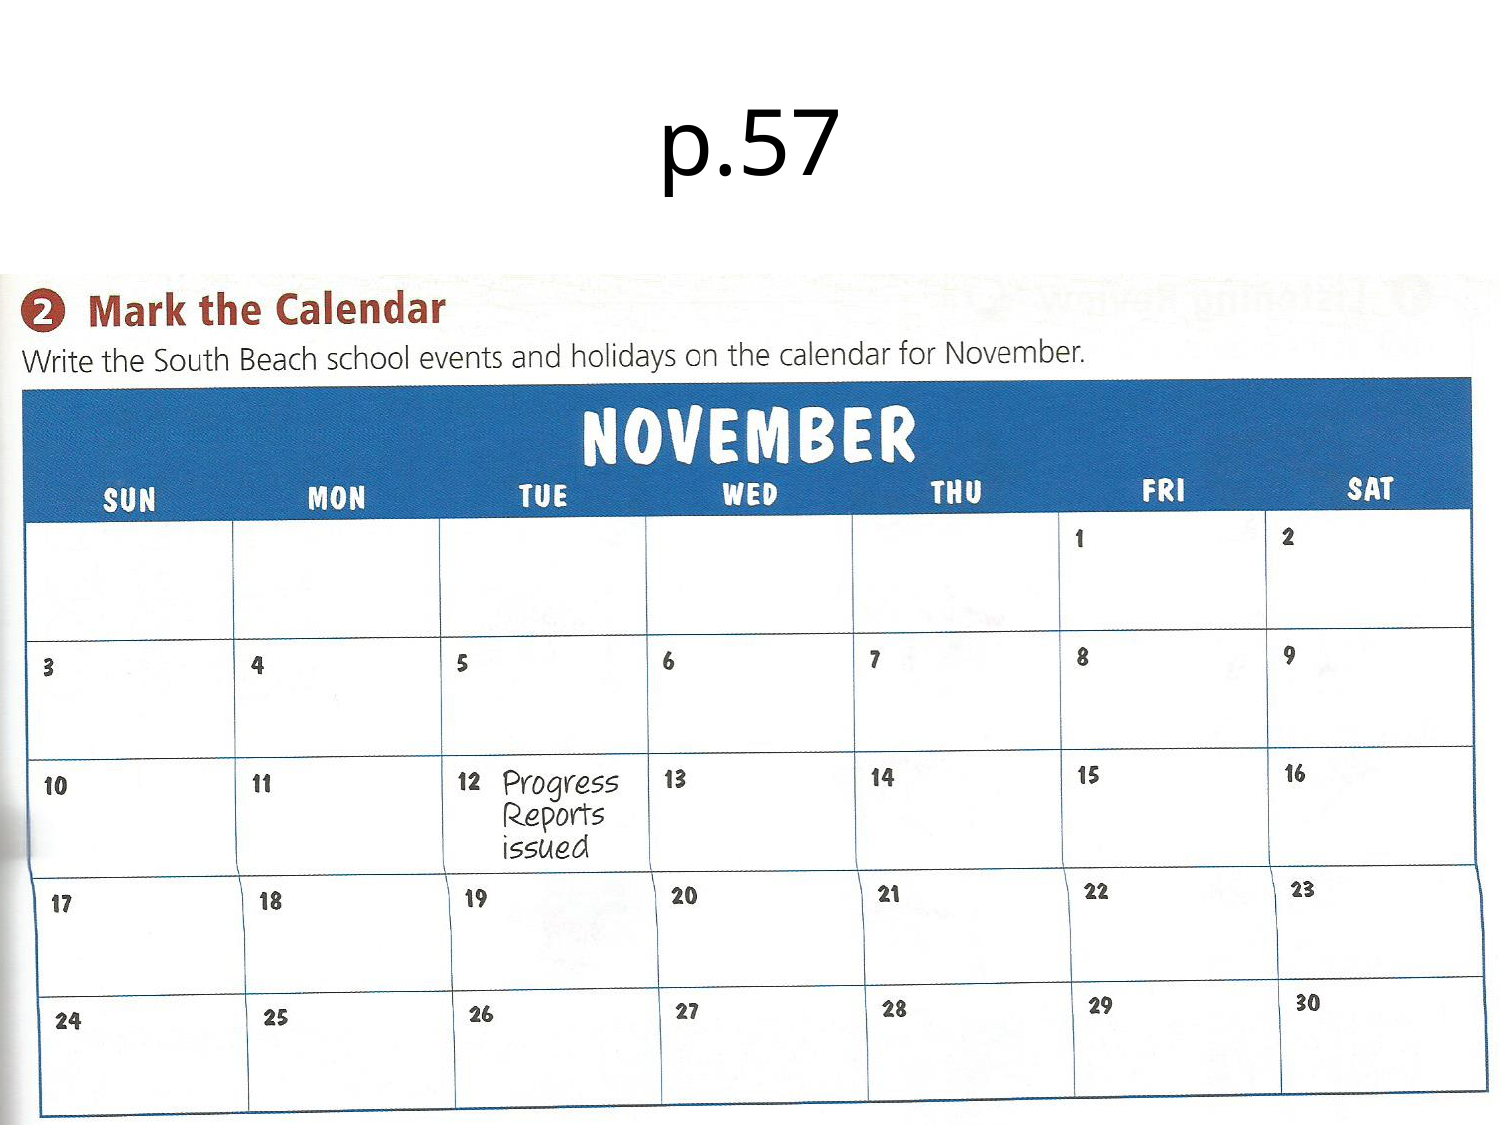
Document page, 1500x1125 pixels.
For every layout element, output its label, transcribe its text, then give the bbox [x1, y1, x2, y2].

picture [0, 274, 1500, 1125]
title p.57 [75, 45, 1425, 233]
